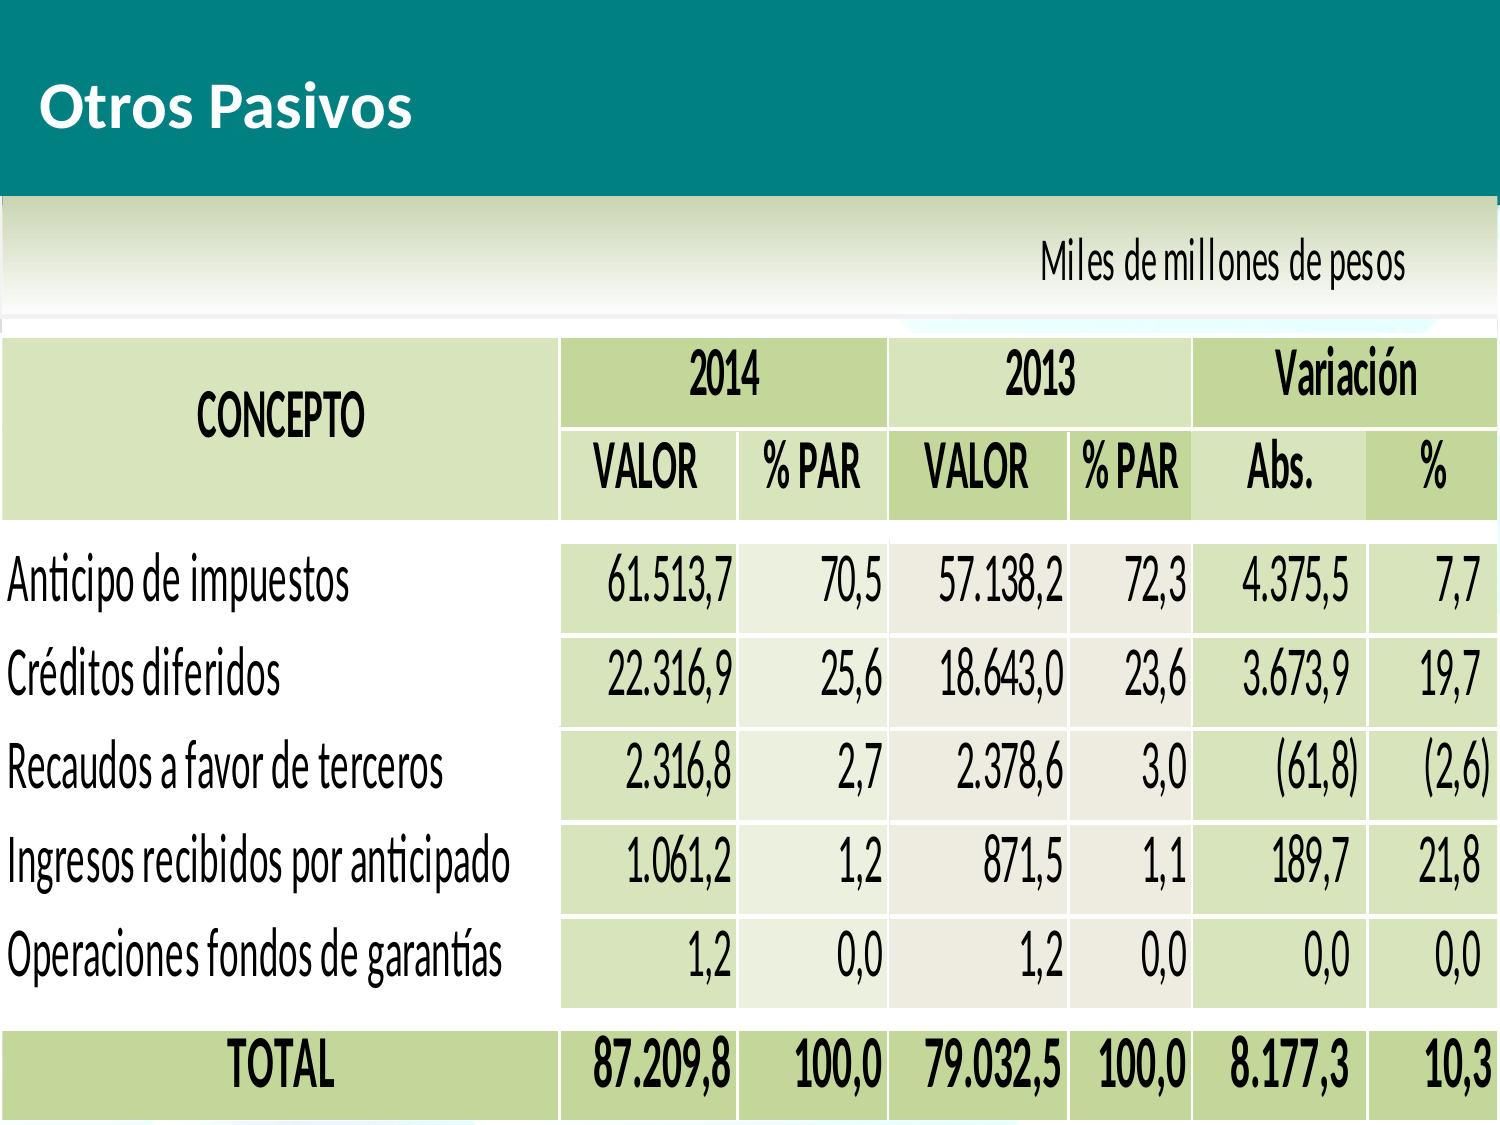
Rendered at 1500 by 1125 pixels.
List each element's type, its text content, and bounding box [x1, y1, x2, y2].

picture [0, 195, 1500, 1125]
title Otros Pasivos [24, 54, 1459, 194]
